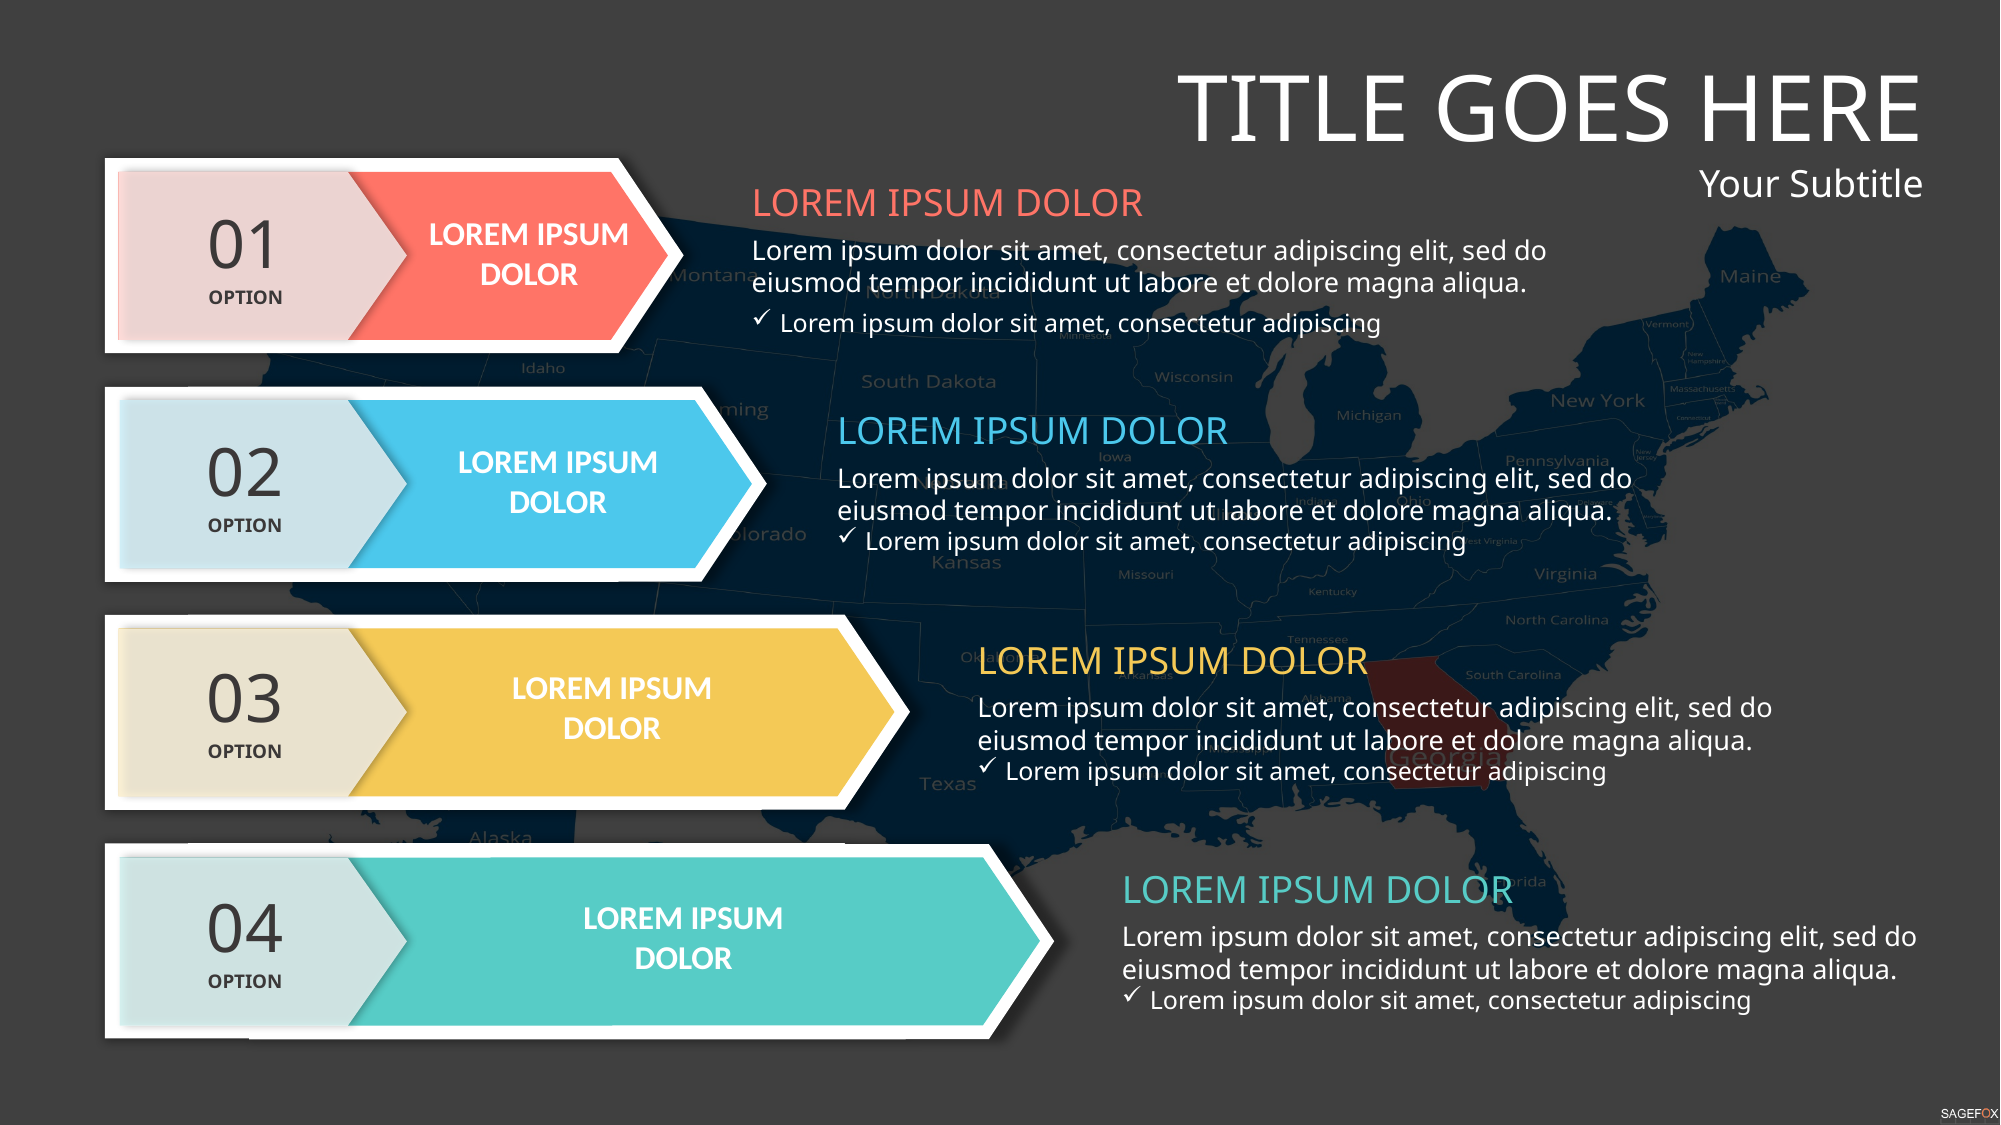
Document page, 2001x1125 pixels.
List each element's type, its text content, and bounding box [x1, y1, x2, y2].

text_box LOREM IPSUM DOLOR Lorem ipsum dolor sit amet, consectetur adipiscing elit, sed do eiusmod tempor incididunt ut labore et dolore magna aliqua. Lorem ipsum dolor sit amet, consectetur adipiscing [1107, 858, 2000, 1022]
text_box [104, 843, 1055, 1040]
text_box LOREM IPSUM DOLOR Lorem ipsum dolor sit amet, consectetur adipiscing elit, sed do eiusmod tempor incididunt ut labore et dolore magna aliqua. Lorem ipsum dolor sit amet, consectetur adipiscing [822, 399, 1739, 564]
text_box TITLE GOES HERE Your Subtitle [1035, 42, 1939, 212]
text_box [104, 158, 684, 354]
picture [0, 0, 2001, 1125]
text_box LOREM IPSUM DOLOR Lorem ipsum dolor sit amet, consectetur adipiscing elit, sed do eiusmod tempor incididunt ut labore et dolore magna aliqua. Lorem ipsum dolor sit amet, consectetur adipiscing [962, 629, 1880, 793]
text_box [104, 386, 767, 582]
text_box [104, 614, 910, 810]
text_box LOREM IPSUM DOLOR Lorem ipsum dolor sit amet, consectetur adipiscing elit, sed do eiusmod tempor incididunt ut labore et dolore magna aliqua. Lorem ipsum dolor sit amet, consectetur adipiscing [736, 171, 1654, 346]
